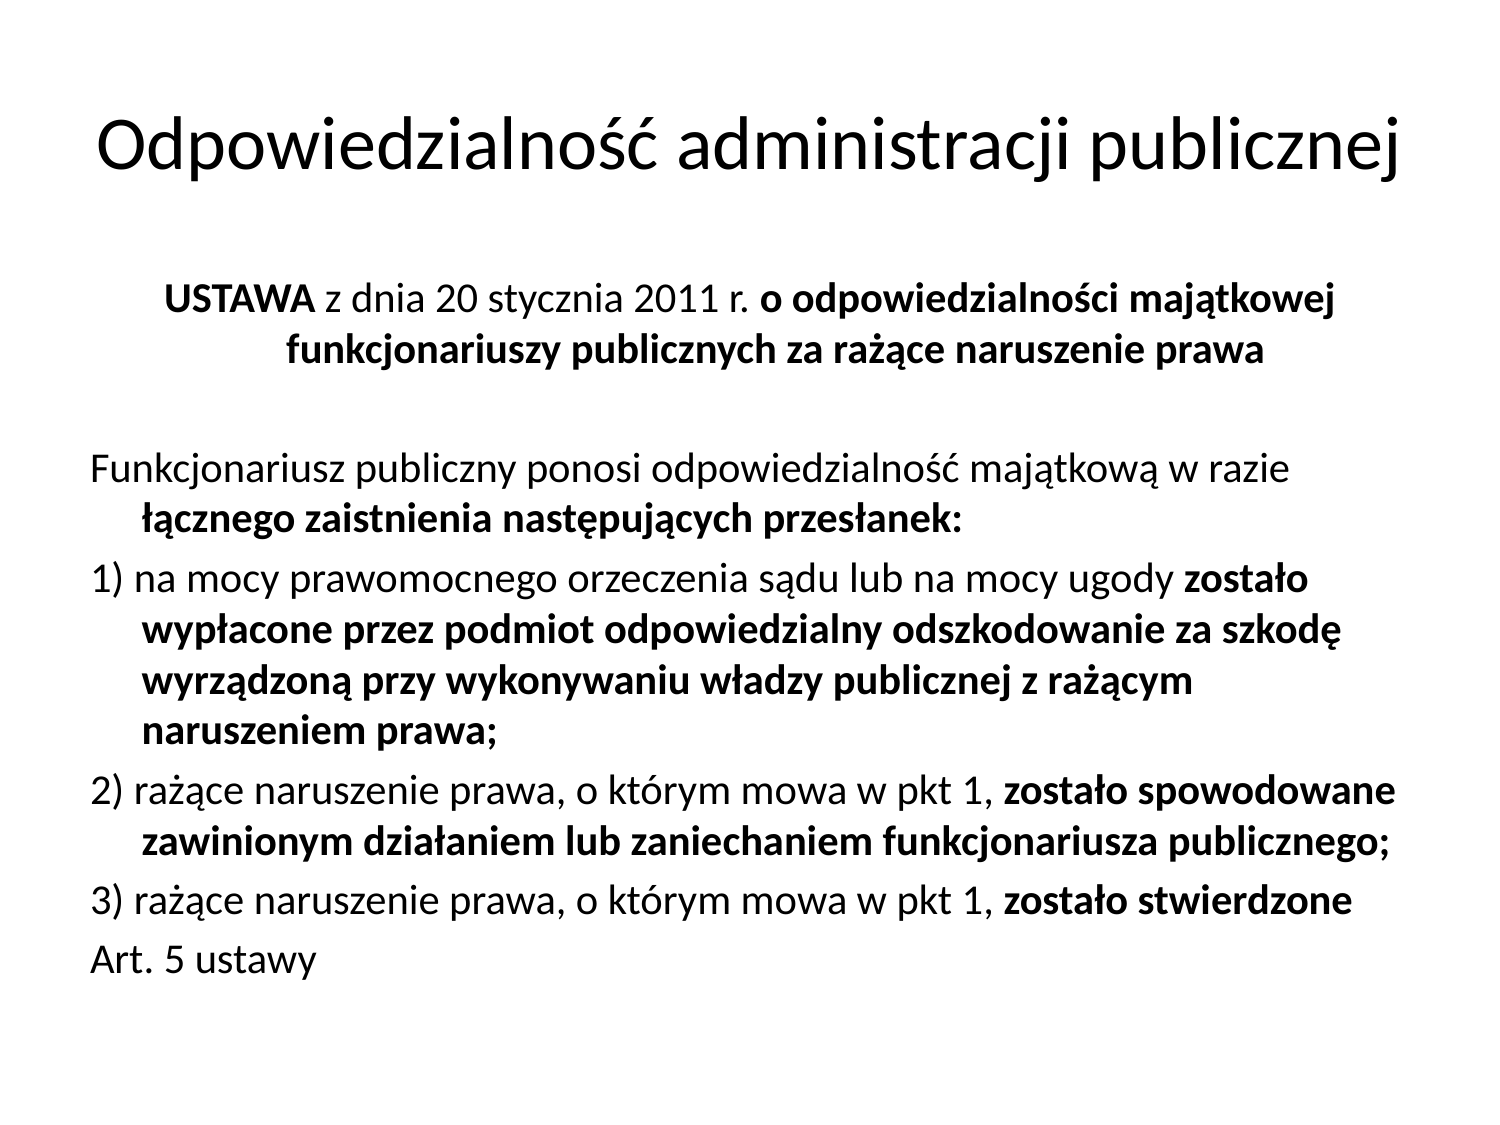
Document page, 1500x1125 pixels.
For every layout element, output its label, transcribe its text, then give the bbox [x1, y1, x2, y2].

title Odpowiedzialność administracji publicznej [75, 45, 1425, 233]
list USTAWA z dnia 20 stycznia 2011 r. o odpowiedzialności majątkowej funkcjonariuszy publicznych za rażące naruszenie prawa Funkcjonariusz publiczny ponosi odpowiedzialność majątkową w razie łącznego zaistnienia następujących przesłanek: 1) na mocy prawomocnego orzeczenia sądu lub na mocy ugody zostało wypłacone przez podmiot odpowiedzialny odszkodowanie za szkodę wyrządzoną przy wykonywaniu władzy publicznej z rażącym naruszeniem prawa; 2) rażące naruszenie prawa, o którym mowa w pkt 1, zostało spowodowane zawinionym działaniem lub zaniechaniem funkcjonariusza publicznego; 3) rażące naruszenie prawa, o którym mowa w pkt 1, zostało stwierdzone Art. 5 ustawy [75, 262, 1425, 1005]
